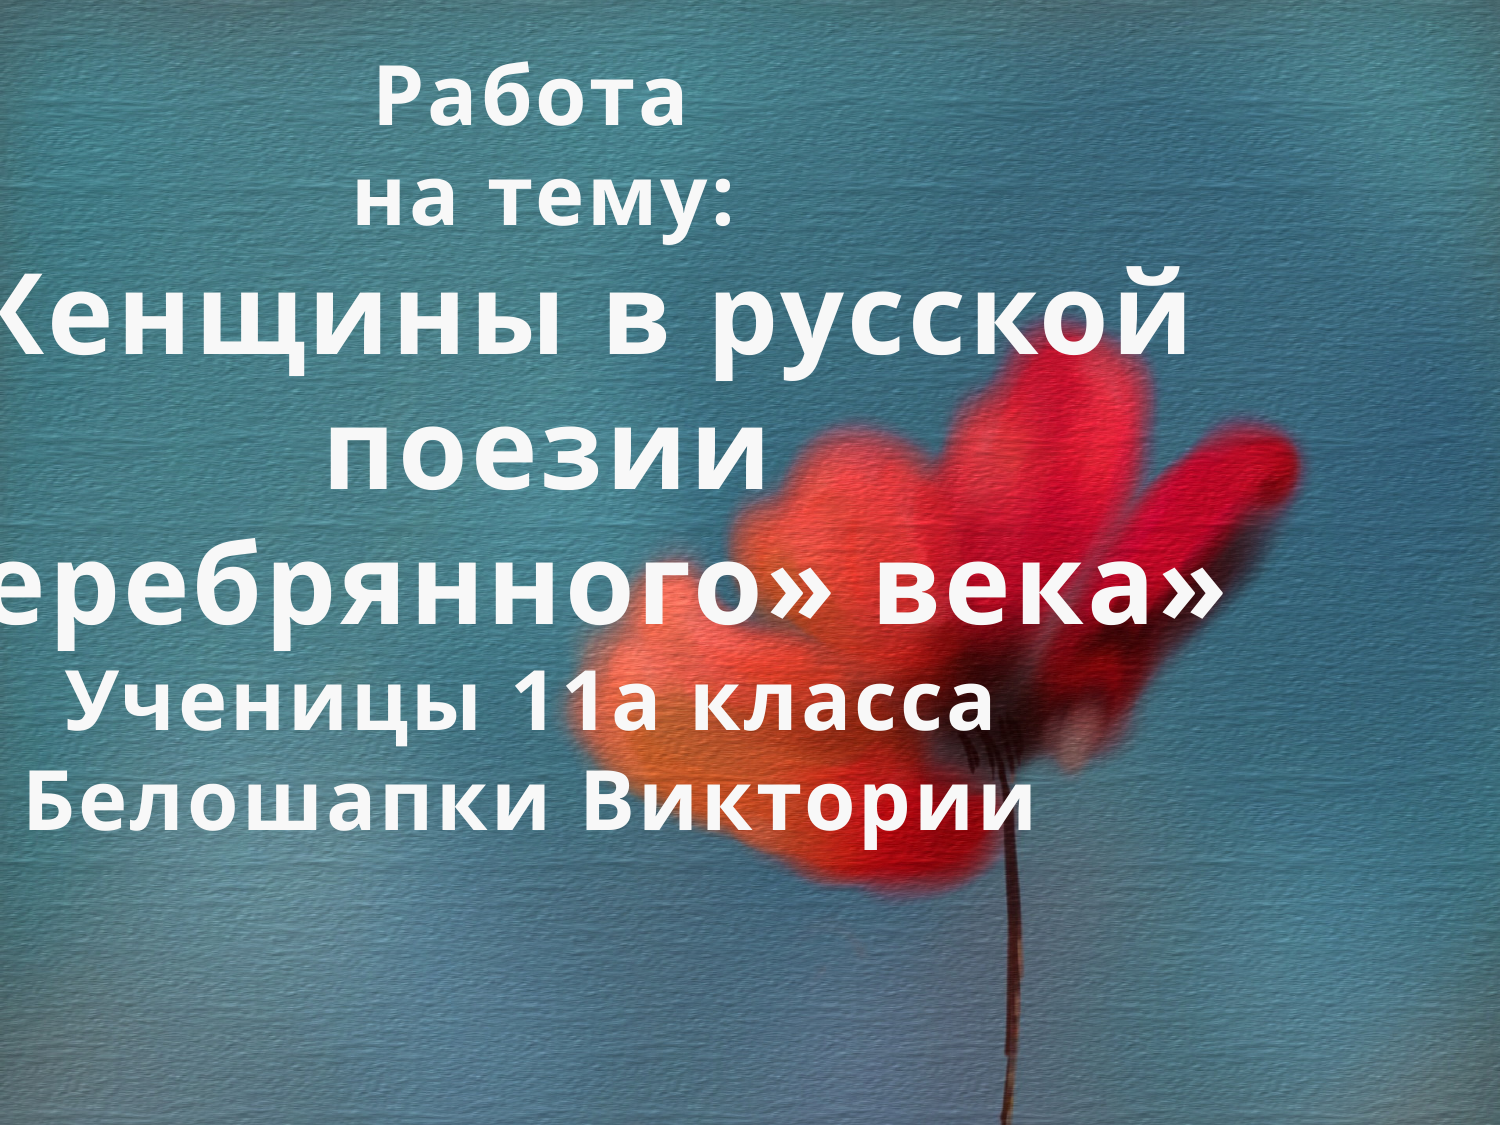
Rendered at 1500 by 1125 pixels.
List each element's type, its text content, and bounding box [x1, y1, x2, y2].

picture [0, 0, 1500, 1125]
text_box Работа на тему: «Женщины в русской поезии «Серебрянного» века» Ученицы 11а класса Белошапки Виктории [0, 35, 1245, 855]
